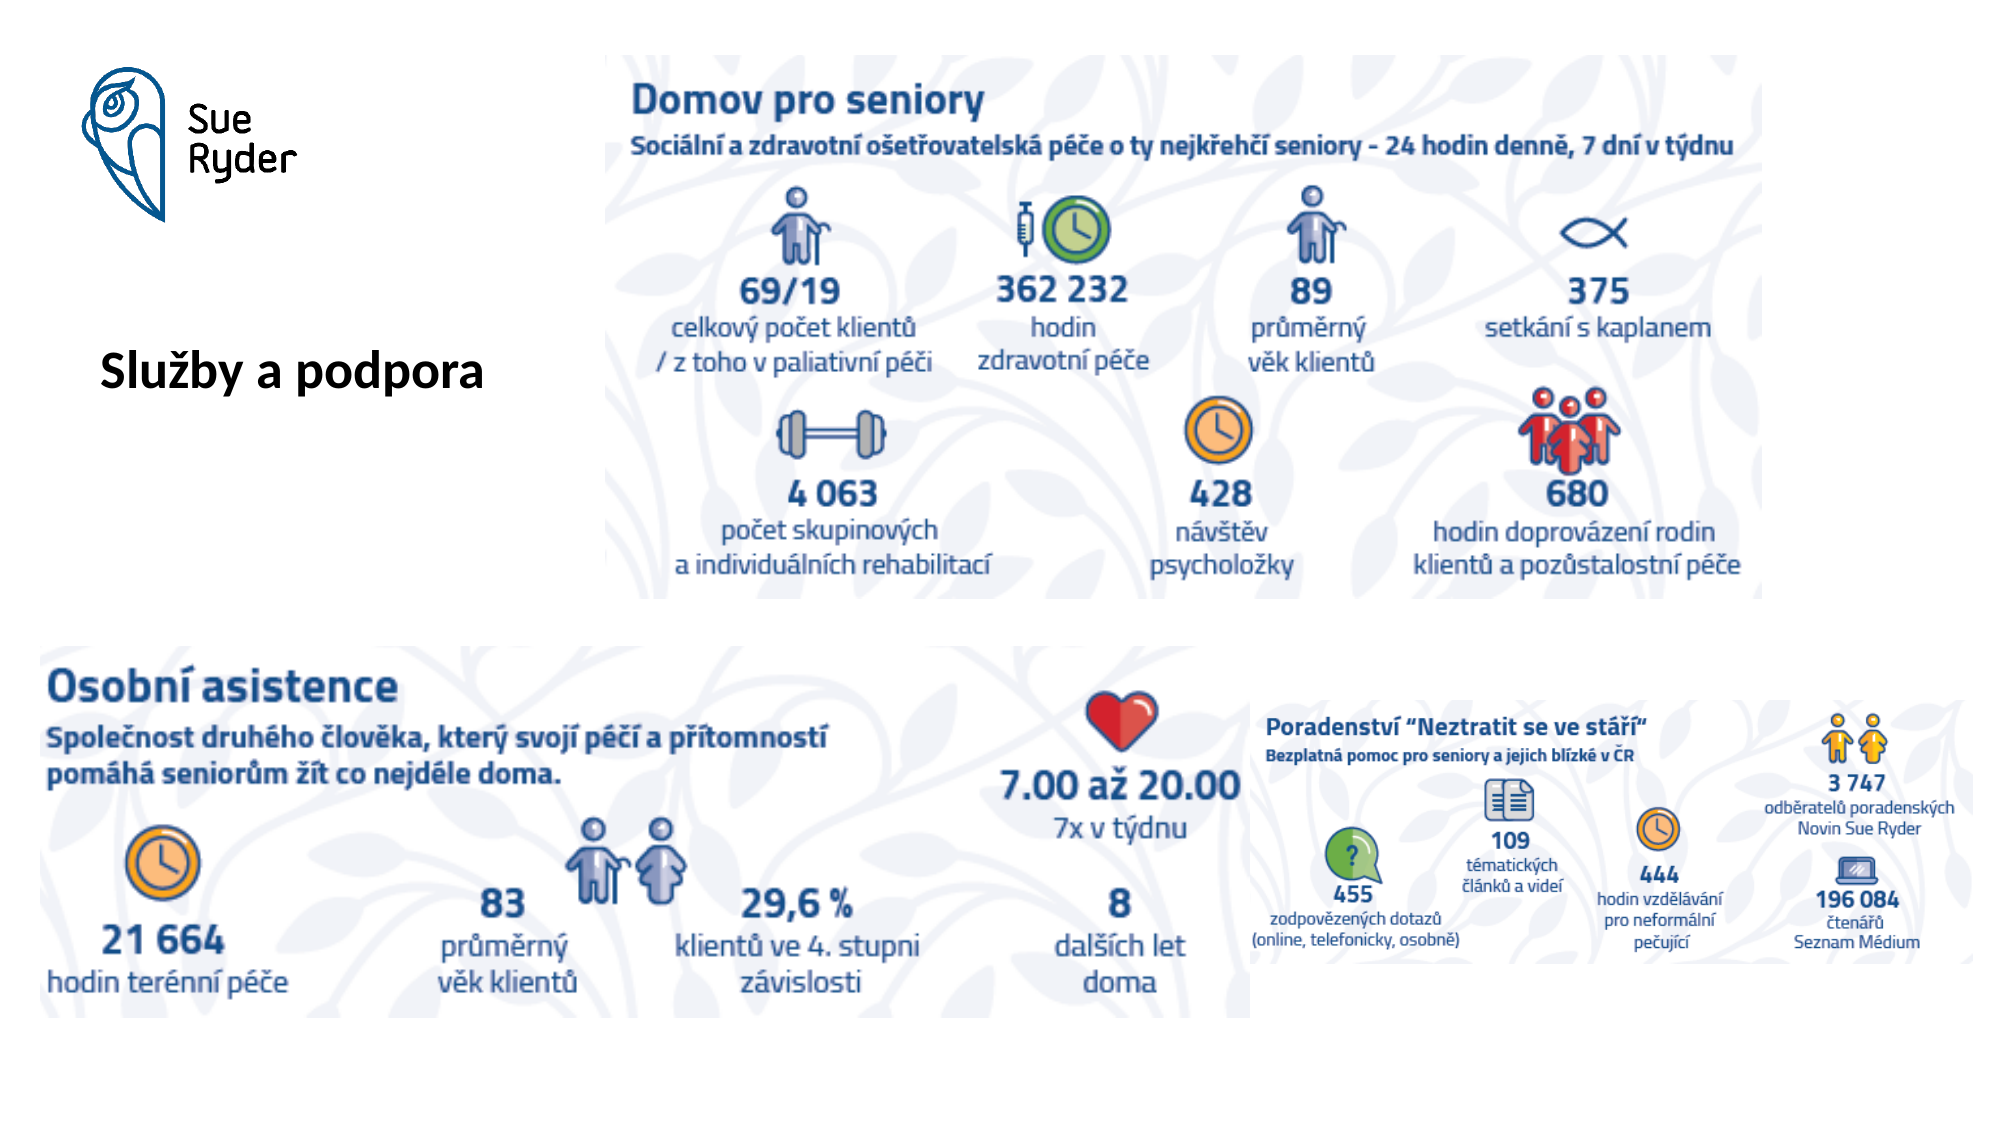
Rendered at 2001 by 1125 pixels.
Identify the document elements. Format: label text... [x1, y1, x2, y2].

picture [604, 55, 1762, 599]
text_box Služby a podpora [85, 327, 604, 407]
picture [40, 646, 1973, 1018]
picture [49, 40, 328, 249]
